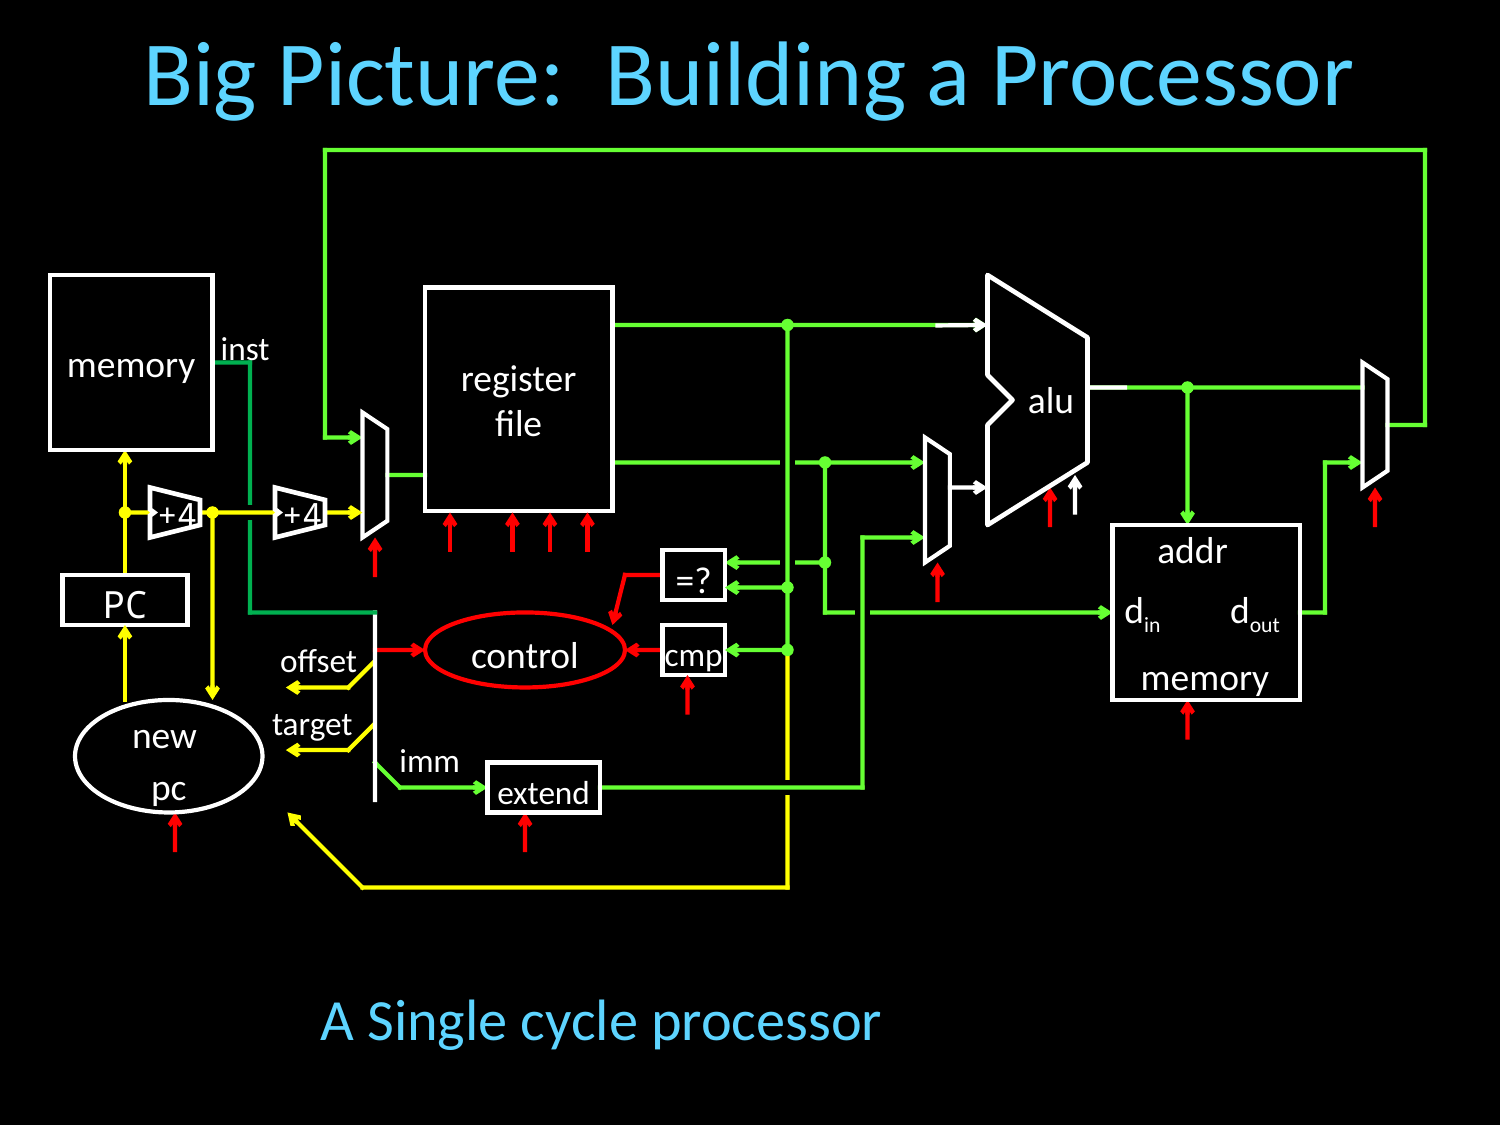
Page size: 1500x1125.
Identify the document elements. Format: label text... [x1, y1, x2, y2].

text_box [1181, 381, 1194, 510]
text_box [680, 675, 695, 713]
text_box [399, 780, 487, 795]
text_box [117, 624, 133, 700]
text_box =? [662, 549, 725, 600]
text_box [608, 575, 626, 625]
text_box [362, 412, 388, 538]
title Big Picture: Building a Processor [37, 24, 1463, 113]
text_box [118, 506, 144, 519]
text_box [1099, 512, 1301, 706]
text_box [781, 571, 794, 657]
text_box [167, 813, 183, 850]
text_box [117, 450, 133, 506]
text_box [725, 555, 774, 570]
text_box [781, 318, 794, 461]
text_box [1362, 362, 1388, 488]
text_box new pc [75, 699, 263, 813]
text_box [285, 680, 349, 695]
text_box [149, 487, 201, 538]
text_box [367, 537, 383, 575]
text_box [505, 512, 520, 550]
text_box offset [274, 637, 363, 675]
text_box [924, 437, 950, 563]
text_box [788, 581, 794, 594]
text_box [580, 512, 595, 550]
text_box inst [212, 325, 278, 363]
text_box A Single cycle processor [305, 975, 898, 1060]
text_box [626, 642, 662, 658]
text_box PC [62, 575, 188, 625]
text_box target [274, 699, 350, 737]
text_box [329, 505, 363, 520]
text_box [542, 512, 558, 550]
text_box [832, 455, 924, 470]
text_box [376, 642, 425, 658]
text_box register file [425, 287, 613, 512]
text_box cmp [662, 624, 725, 675]
text_box [724, 642, 781, 658]
text_box [287, 812, 363, 888]
text_box [1325, 455, 1362, 470]
text_box [863, 530, 924, 545]
text_box extend [487, 762, 600, 813]
text_box [801, 556, 832, 569]
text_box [274, 487, 326, 538]
text_box [930, 562, 945, 601]
text_box [285, 742, 349, 758]
text_box [724, 580, 787, 595]
text_box [326, 430, 362, 445]
text_box [1367, 487, 1383, 526]
text_box [517, 813, 533, 850]
text_box control [425, 612, 626, 688]
text_box memory [49, 275, 213, 450]
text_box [937, 274, 1126, 526]
text_box [818, 456, 832, 556]
text_box [206, 506, 219, 512]
text_box imm [384, 737, 475, 775]
text_box [205, 513, 220, 700]
text_box [442, 512, 458, 550]
